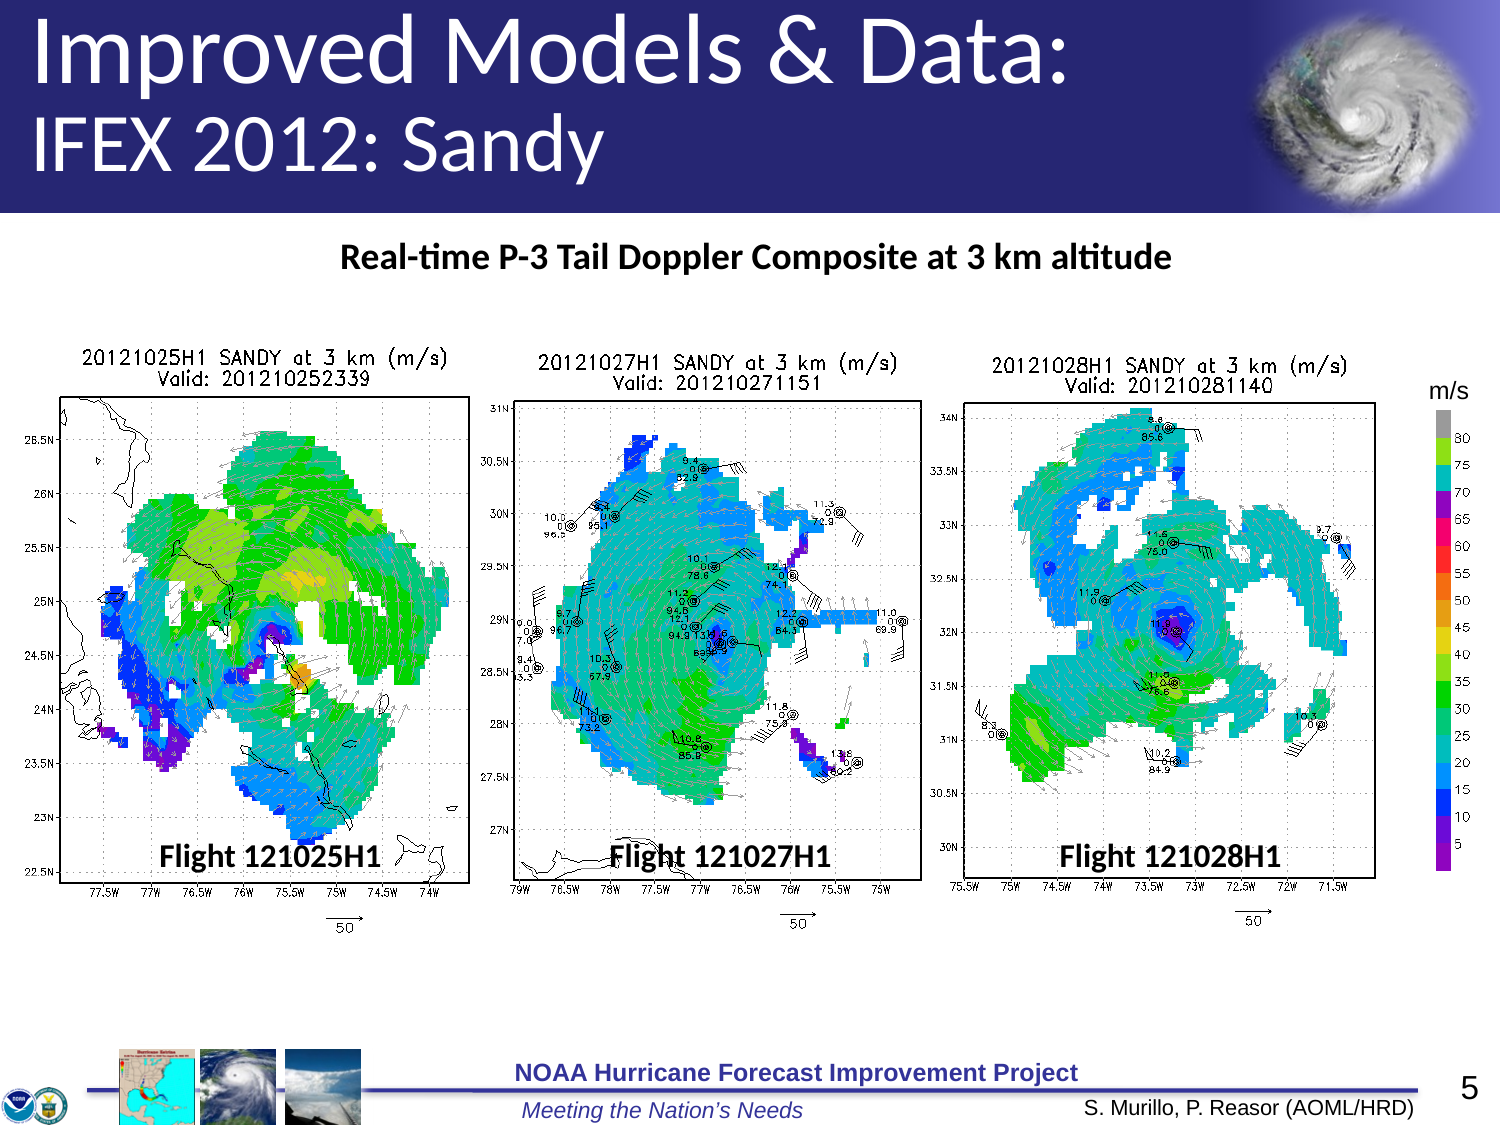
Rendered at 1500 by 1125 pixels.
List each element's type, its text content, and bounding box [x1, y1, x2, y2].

picture [119, 1049, 195, 1125]
picture [22, 344, 1479, 935]
text_box S. Murillo, P. Reasor (AOML/HRD) [1073, 1088, 1426, 1125]
text_box Real-time P-3 Tail Doppler Composite at 3 km altitude [325, 224, 1189, 285]
text_box Improved Models & Data: IFEX 2012: Sandy [0, 0, 1263, 197]
picture [200, 1049, 276, 1125]
picture [0, 1087, 68, 1125]
picture [285, 1049, 361, 1125]
picture [1263, 27, 1463, 199]
